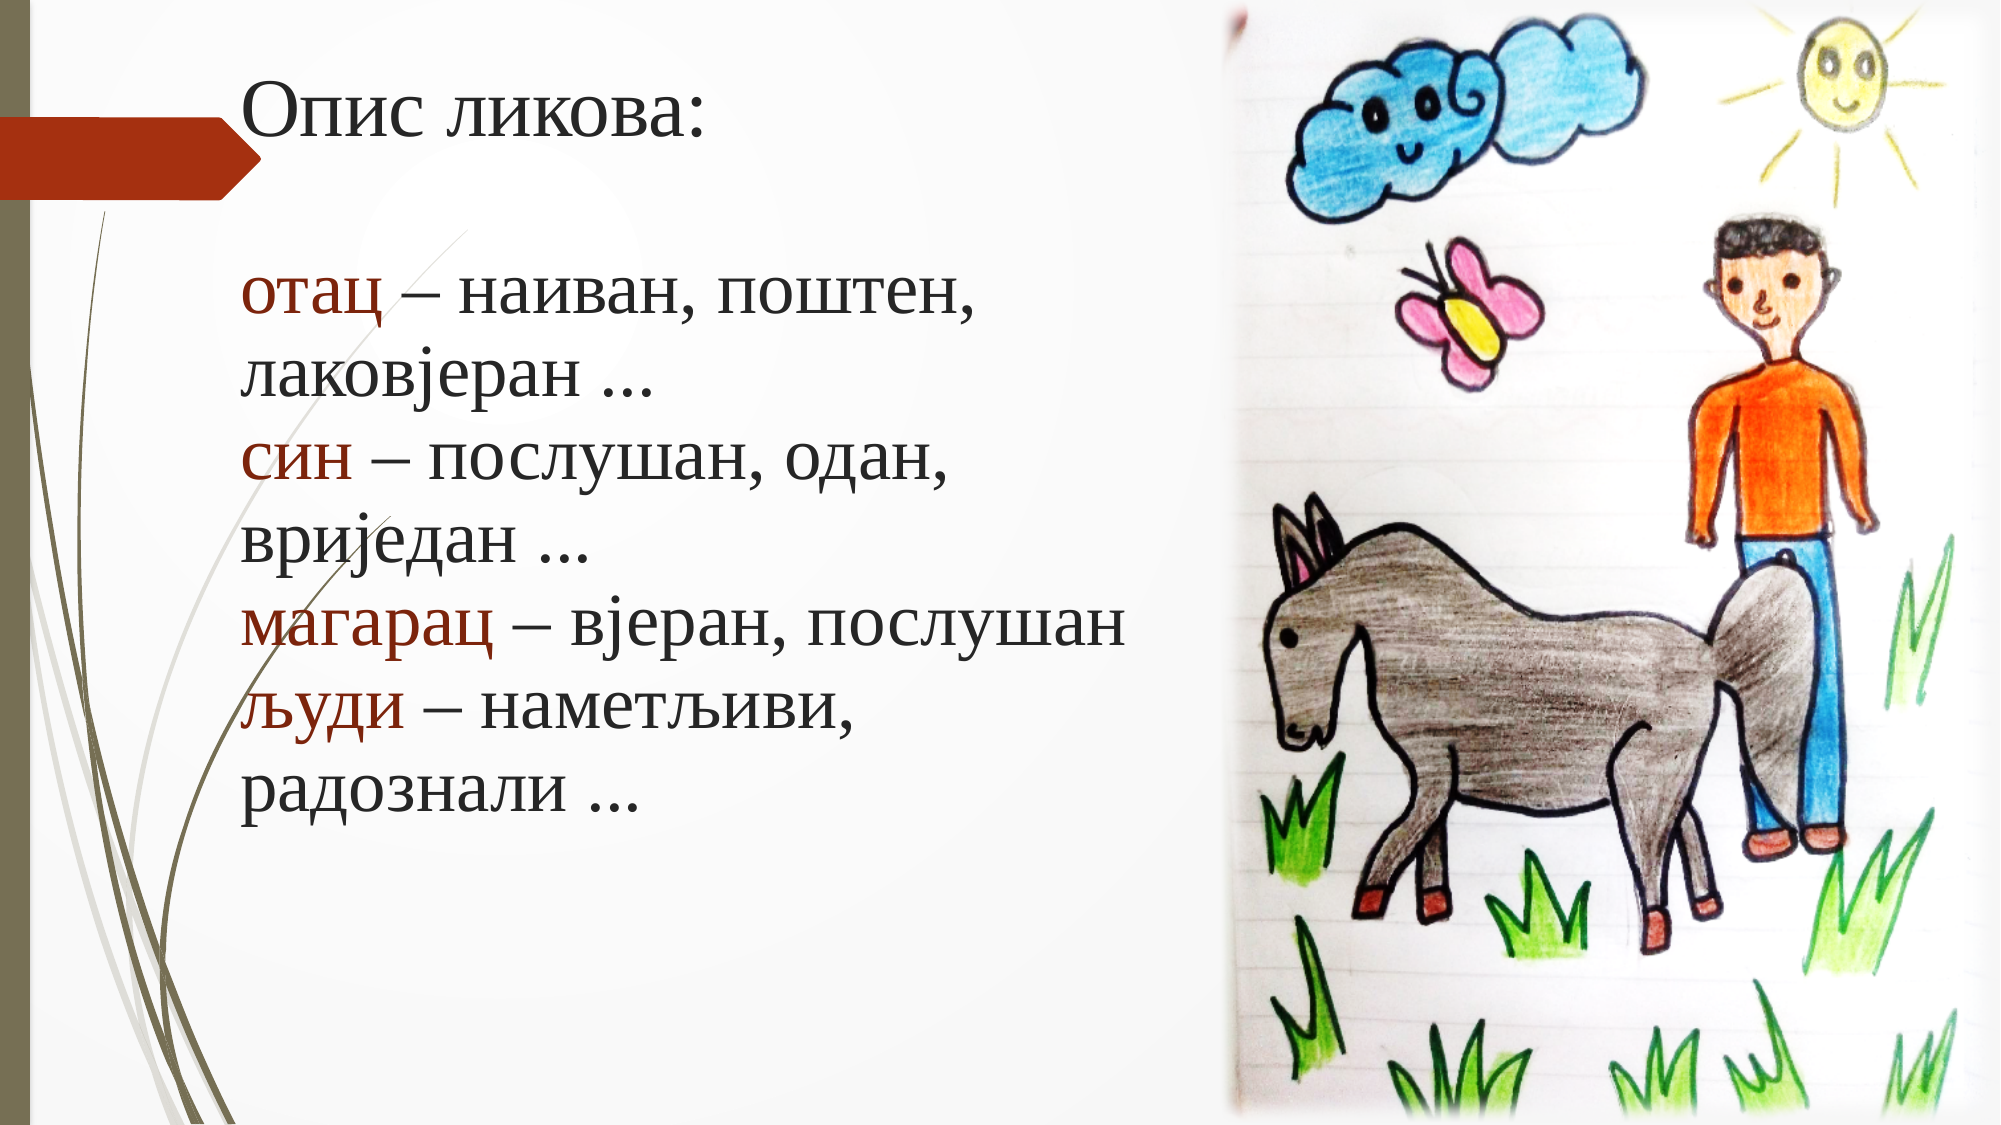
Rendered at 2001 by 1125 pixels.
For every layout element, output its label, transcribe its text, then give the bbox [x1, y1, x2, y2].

picture [1220, 0, 2000, 1125]
title Опис ликова: отац – наиван, поштен, лаковјеран ... син – послушан, одан, вриједан ... магарац – вјеран, послушан људи – наметљиви, радознали ... [225, 54, 1215, 1021]
